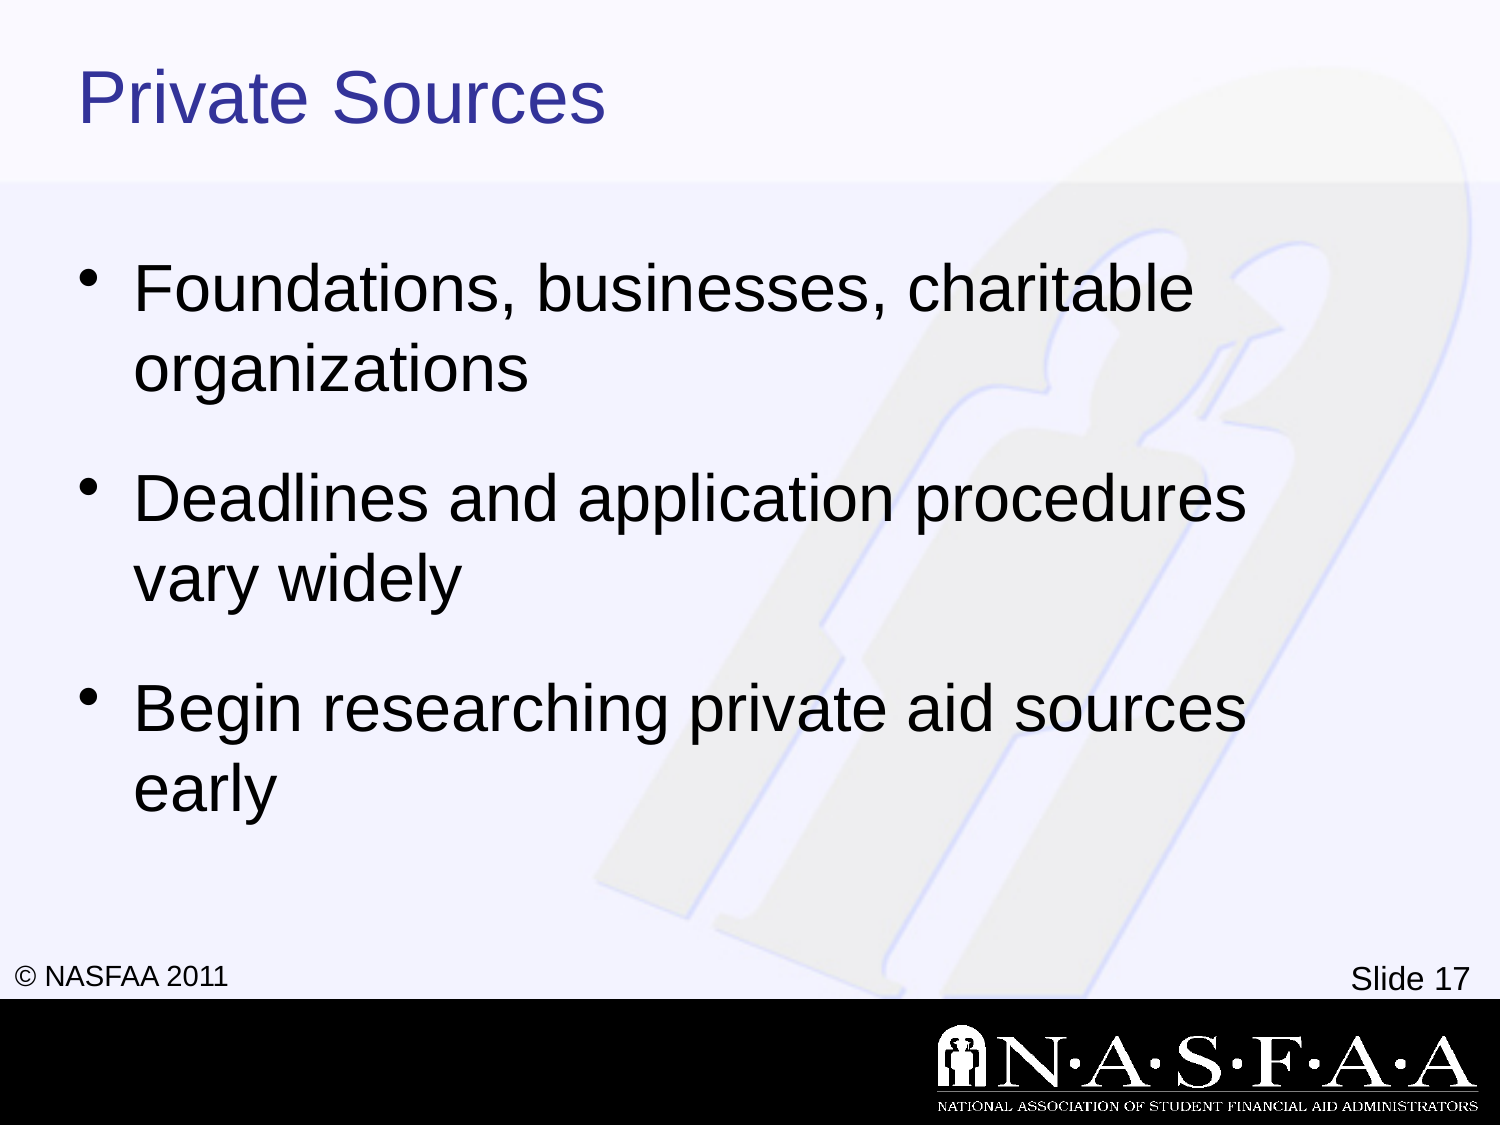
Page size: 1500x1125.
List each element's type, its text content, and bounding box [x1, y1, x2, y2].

picture [0, 0, 1500, 999]
list Foundations, businesses, charitable organizations Deadlines and application procedures vary widely Begin researching private aid sources early [62, 237, 1388, 938]
title Private Sources [62, 0, 1451, 188]
picture [937, 1025, 1479, 1111]
